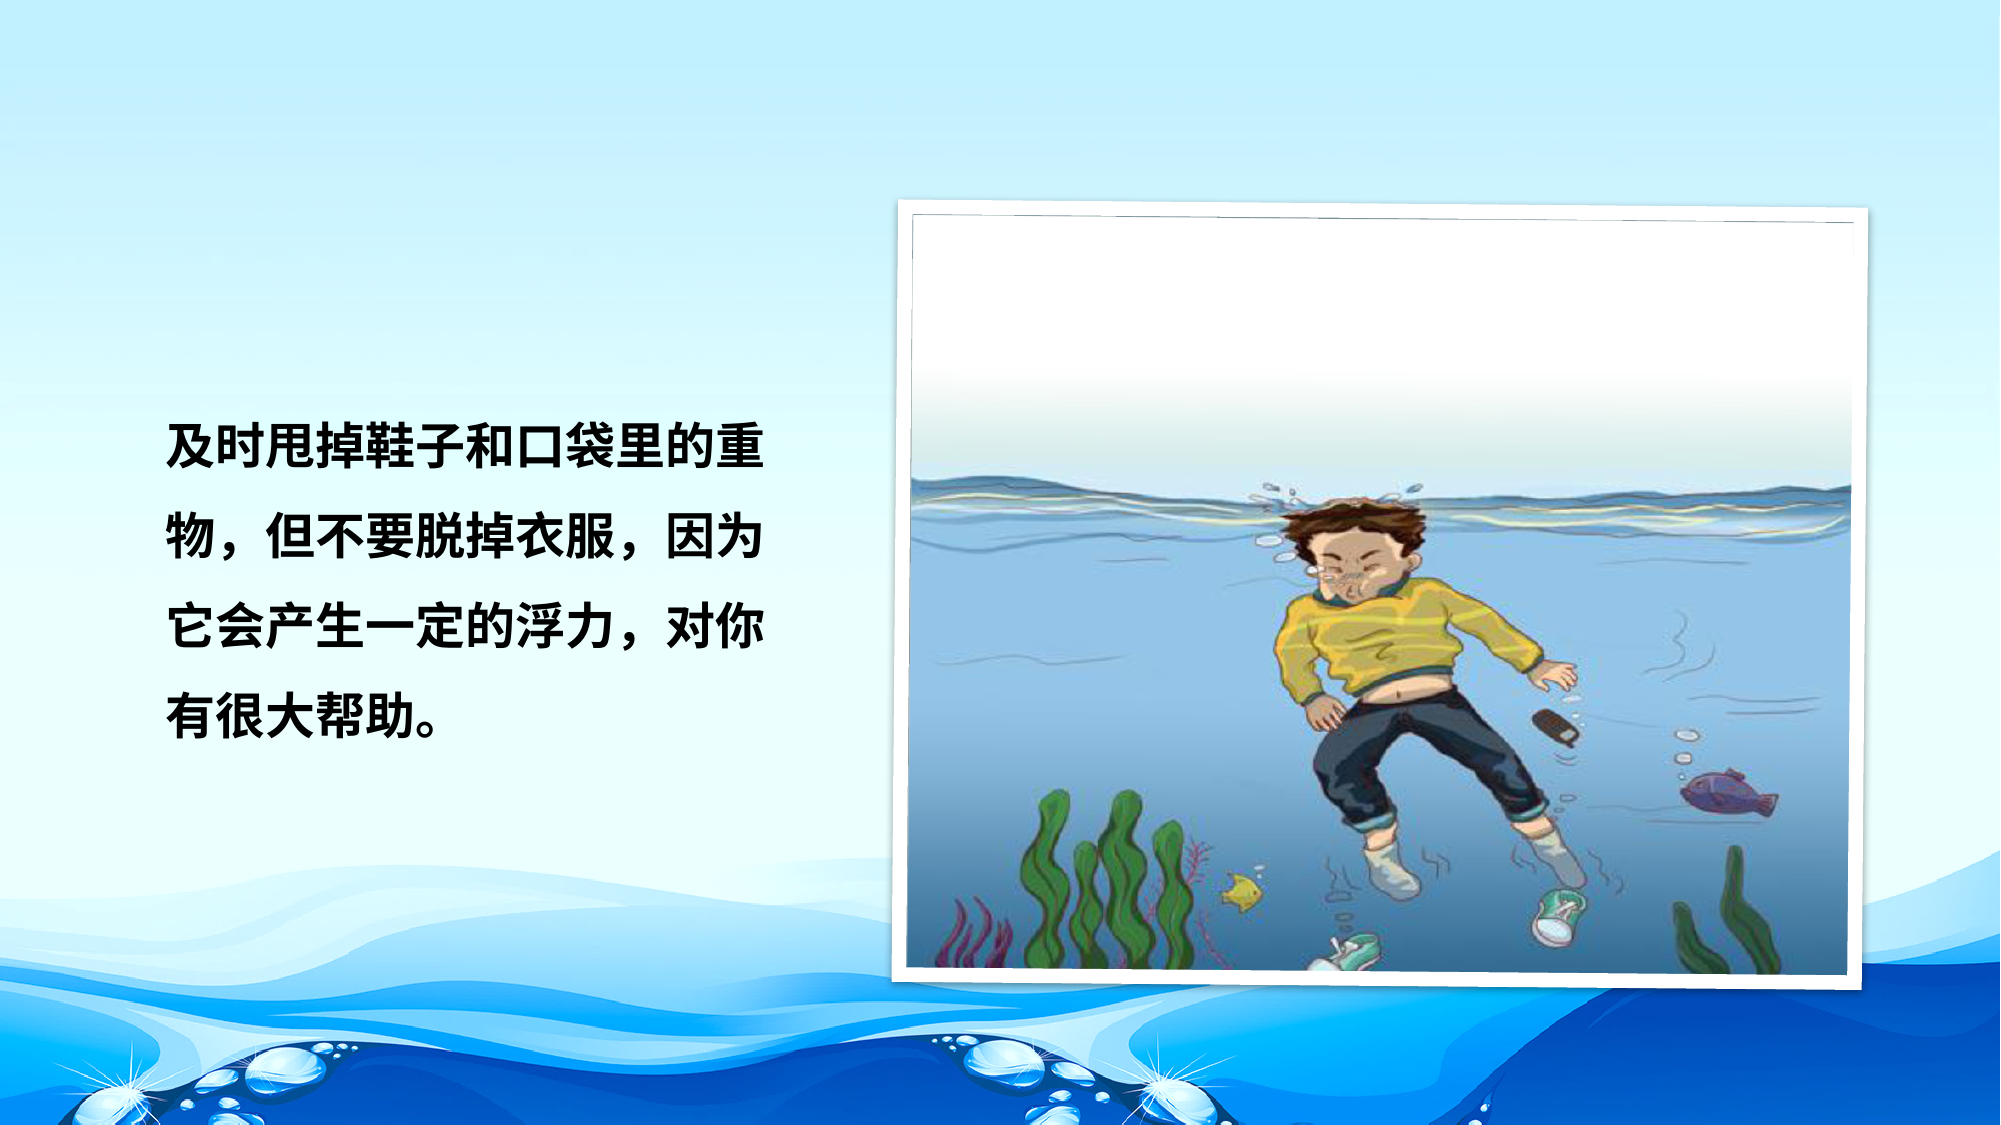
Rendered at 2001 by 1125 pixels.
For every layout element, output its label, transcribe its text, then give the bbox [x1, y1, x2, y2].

text_box 及时甩掉鞋子和口袋里的重物，但不要脱掉衣服，因为它会产生一定的浮力，对你有很大帮助。 [151, 377, 805, 753]
picture [0, 0, 2000, 1125]
